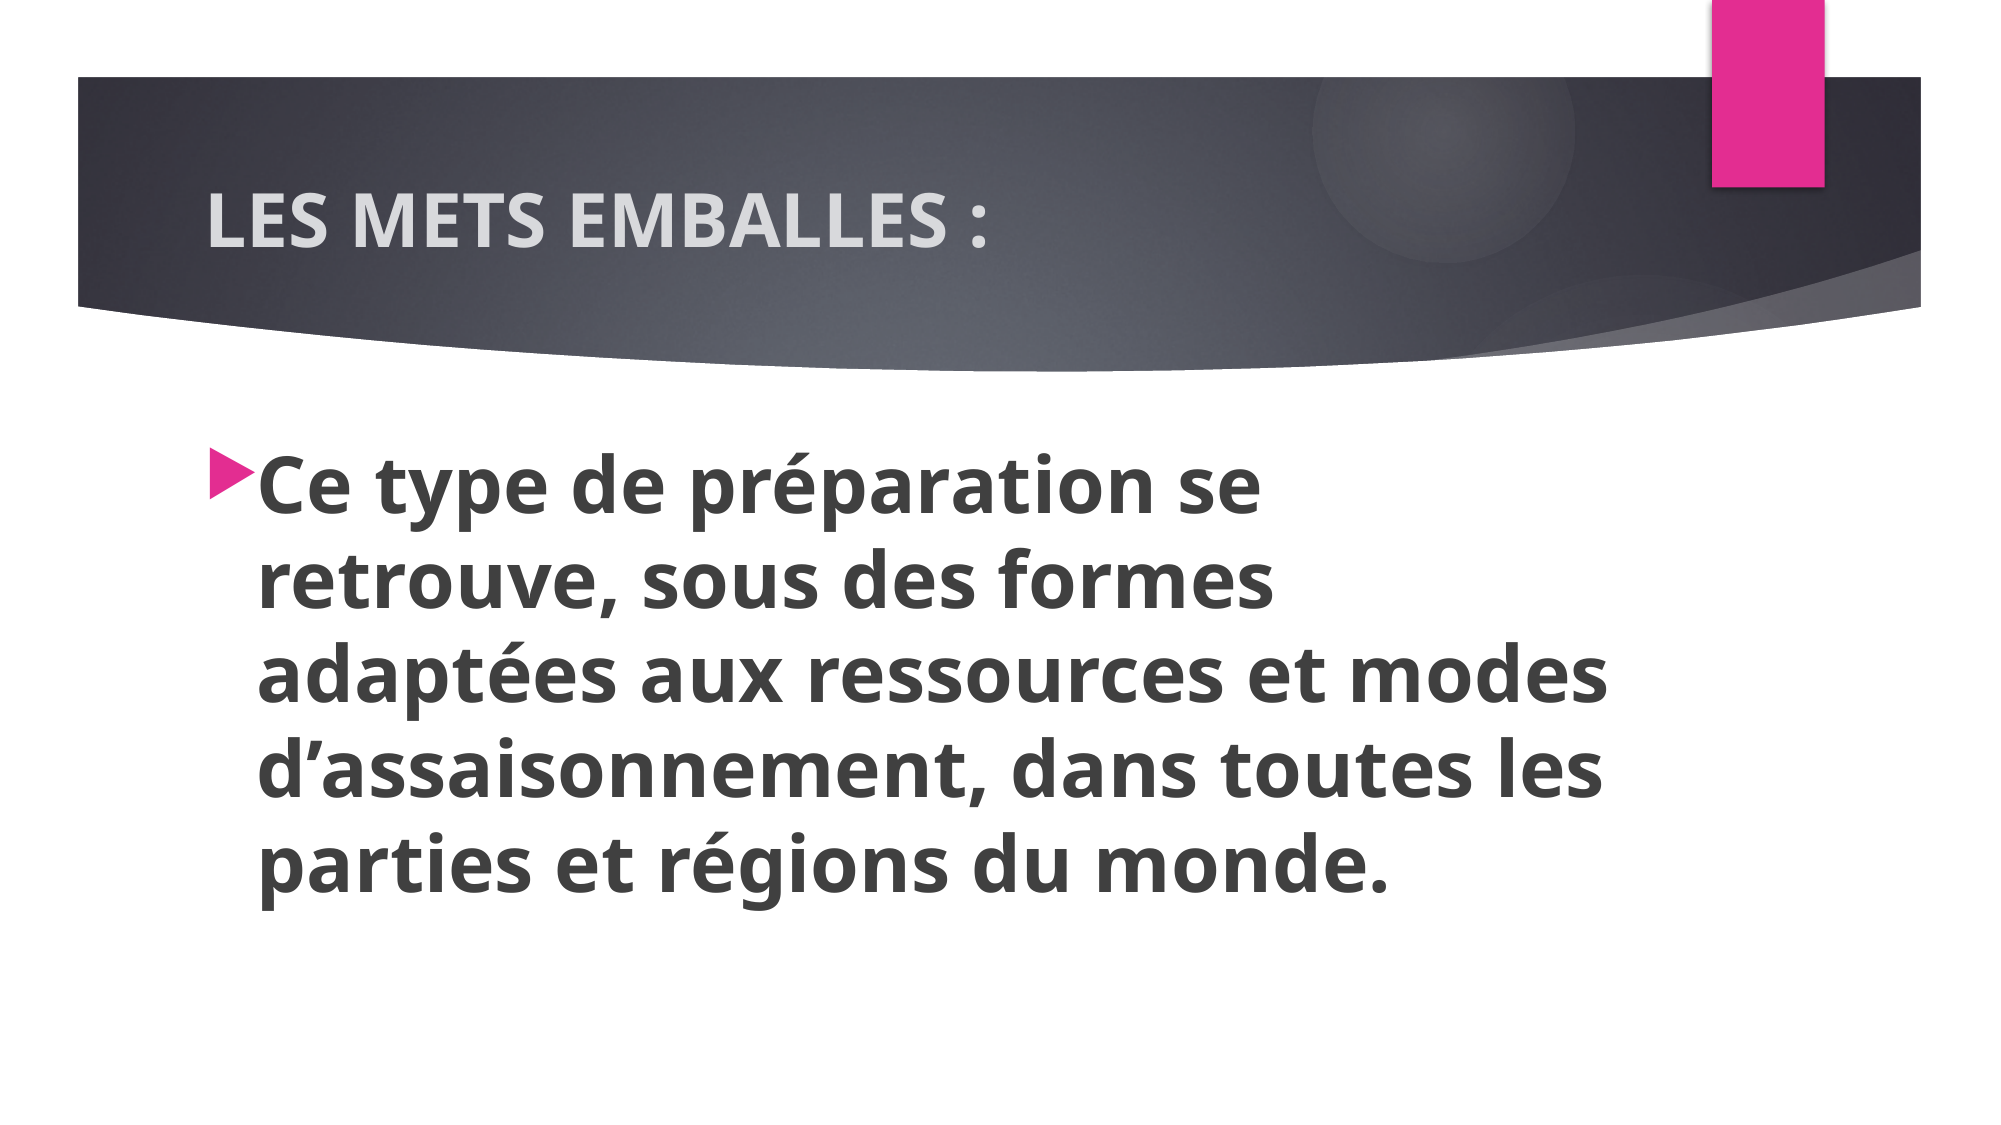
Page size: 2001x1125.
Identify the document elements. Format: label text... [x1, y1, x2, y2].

title LES METS EMBALLES : [189, 159, 1627, 276]
list Ce type de préparation se retrouve, sous des formes adaptées aux ressources et modes d’assaisonnement, dans toutes les parties et régions du monde. [189, 427, 1627, 988]
